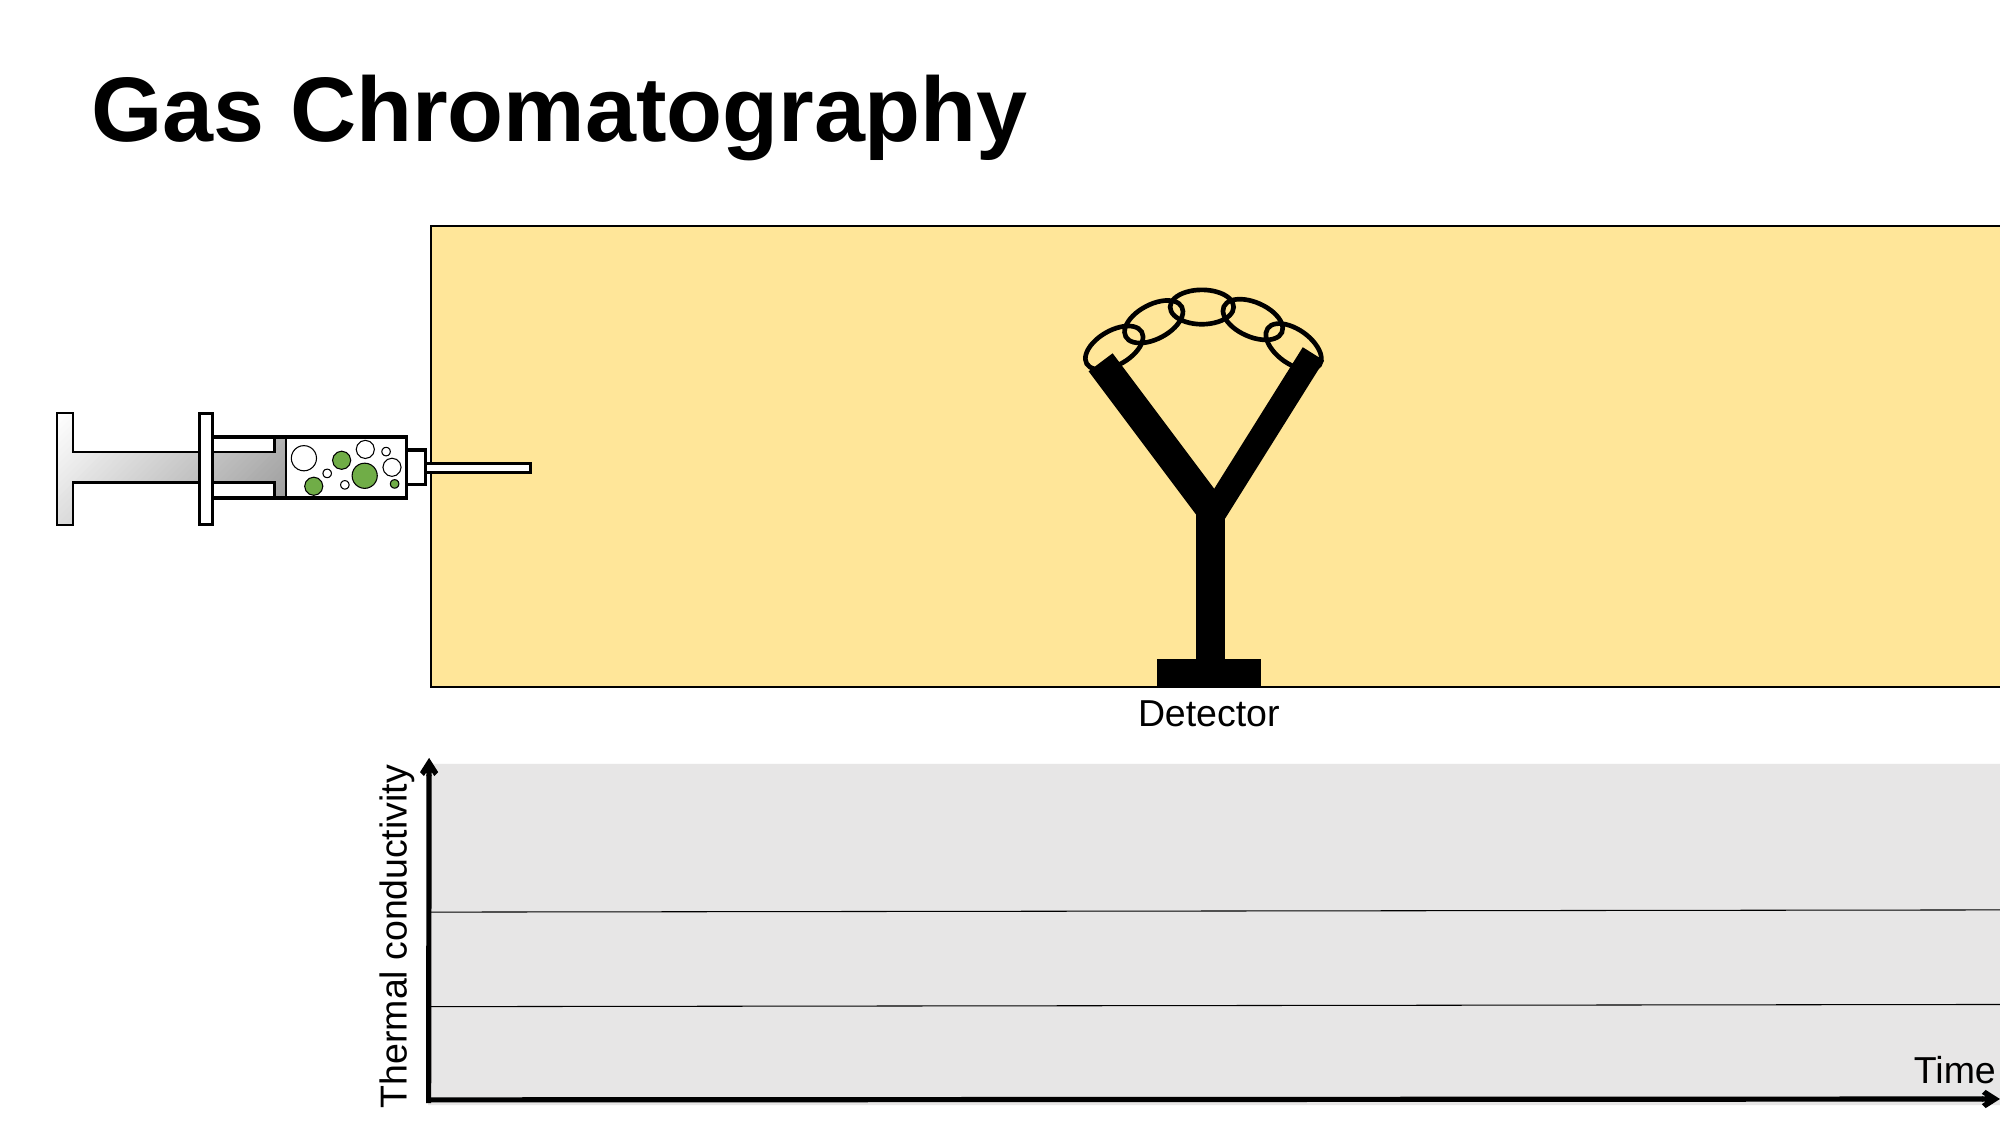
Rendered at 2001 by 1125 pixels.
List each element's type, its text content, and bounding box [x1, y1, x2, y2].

text_box [290, 444, 309, 472]
text_box [1123, 299, 1184, 345]
text_box [432, 913, 2000, 1004]
text_box [1196, 515, 1225, 659]
text_box [214, 439, 287, 496]
text_box [56, 412, 198, 526]
text_box [1200, 347, 1325, 525]
title Gas Chromatography [0, 2, 1725, 221]
text_box [303, 477, 309, 496]
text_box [309, 303, 421, 635]
text_box [430, 225, 2000, 688]
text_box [430, 909, 2000, 913]
text_box [432, 763, 2000, 909]
text_box [1264, 322, 1323, 366]
text_box [1157, 659, 1261, 681]
text_box [1221, 298, 1283, 341]
text_box Time [1899, 1038, 2000, 1099]
text_box [1088, 365, 1214, 519]
text_box [1084, 325, 1143, 371]
text_box H2 [779, 759, 856, 763]
text_box [1172, 288, 1232, 326]
text_box Detector [1123, 681, 1295, 742]
text_box [432, 1007, 2000, 1097]
text_box Thermal conductivity [361, 749, 422, 1123]
